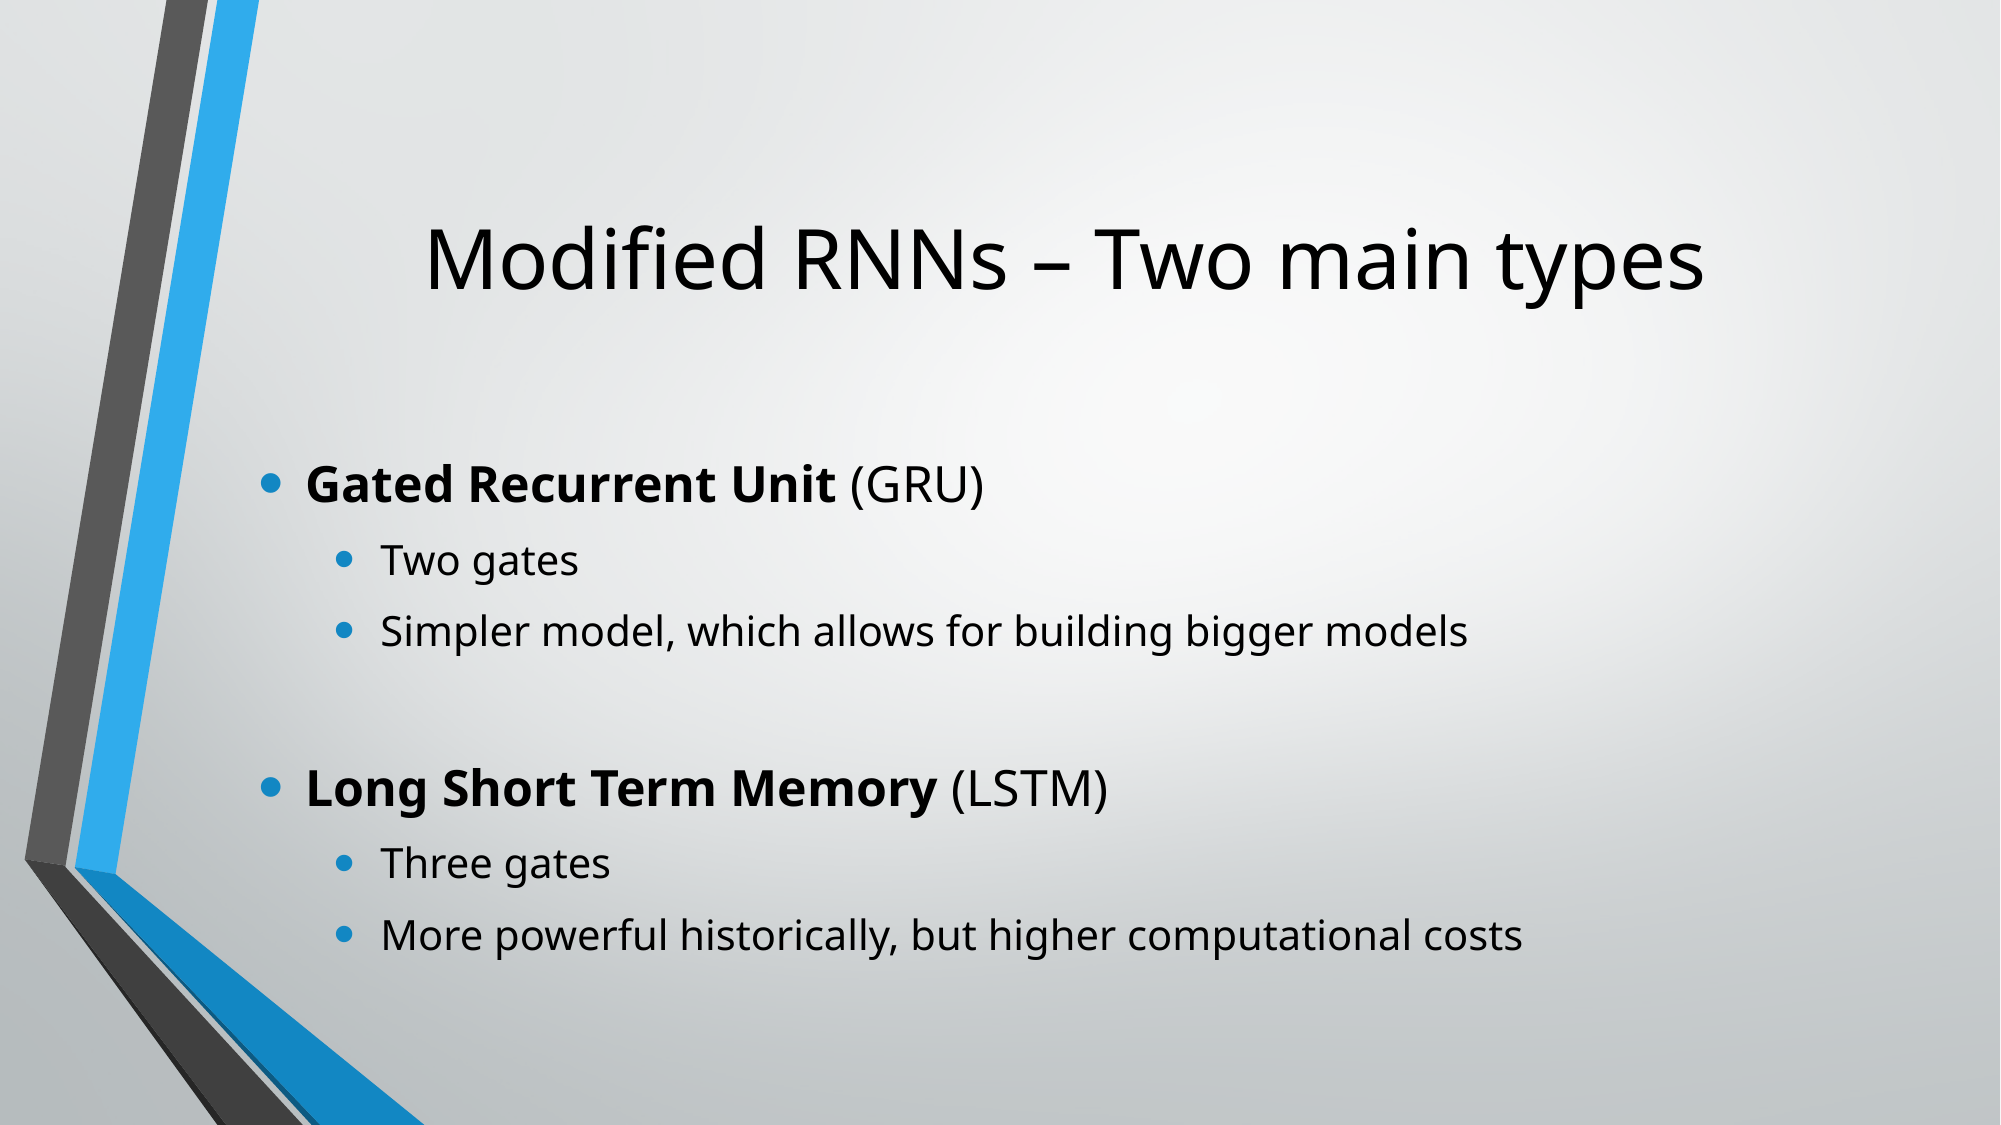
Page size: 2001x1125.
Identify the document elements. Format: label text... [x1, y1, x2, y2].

list Gated Recurrent Unit (GRU) Two gates Simpler model, which allows for building bigger models Long Short Term Memory (LSTM) Three gates More powerful historically, but higher computational costs [243, 382, 1887, 1029]
title Modified RNNs – Two main types [243, 112, 1887, 382]
